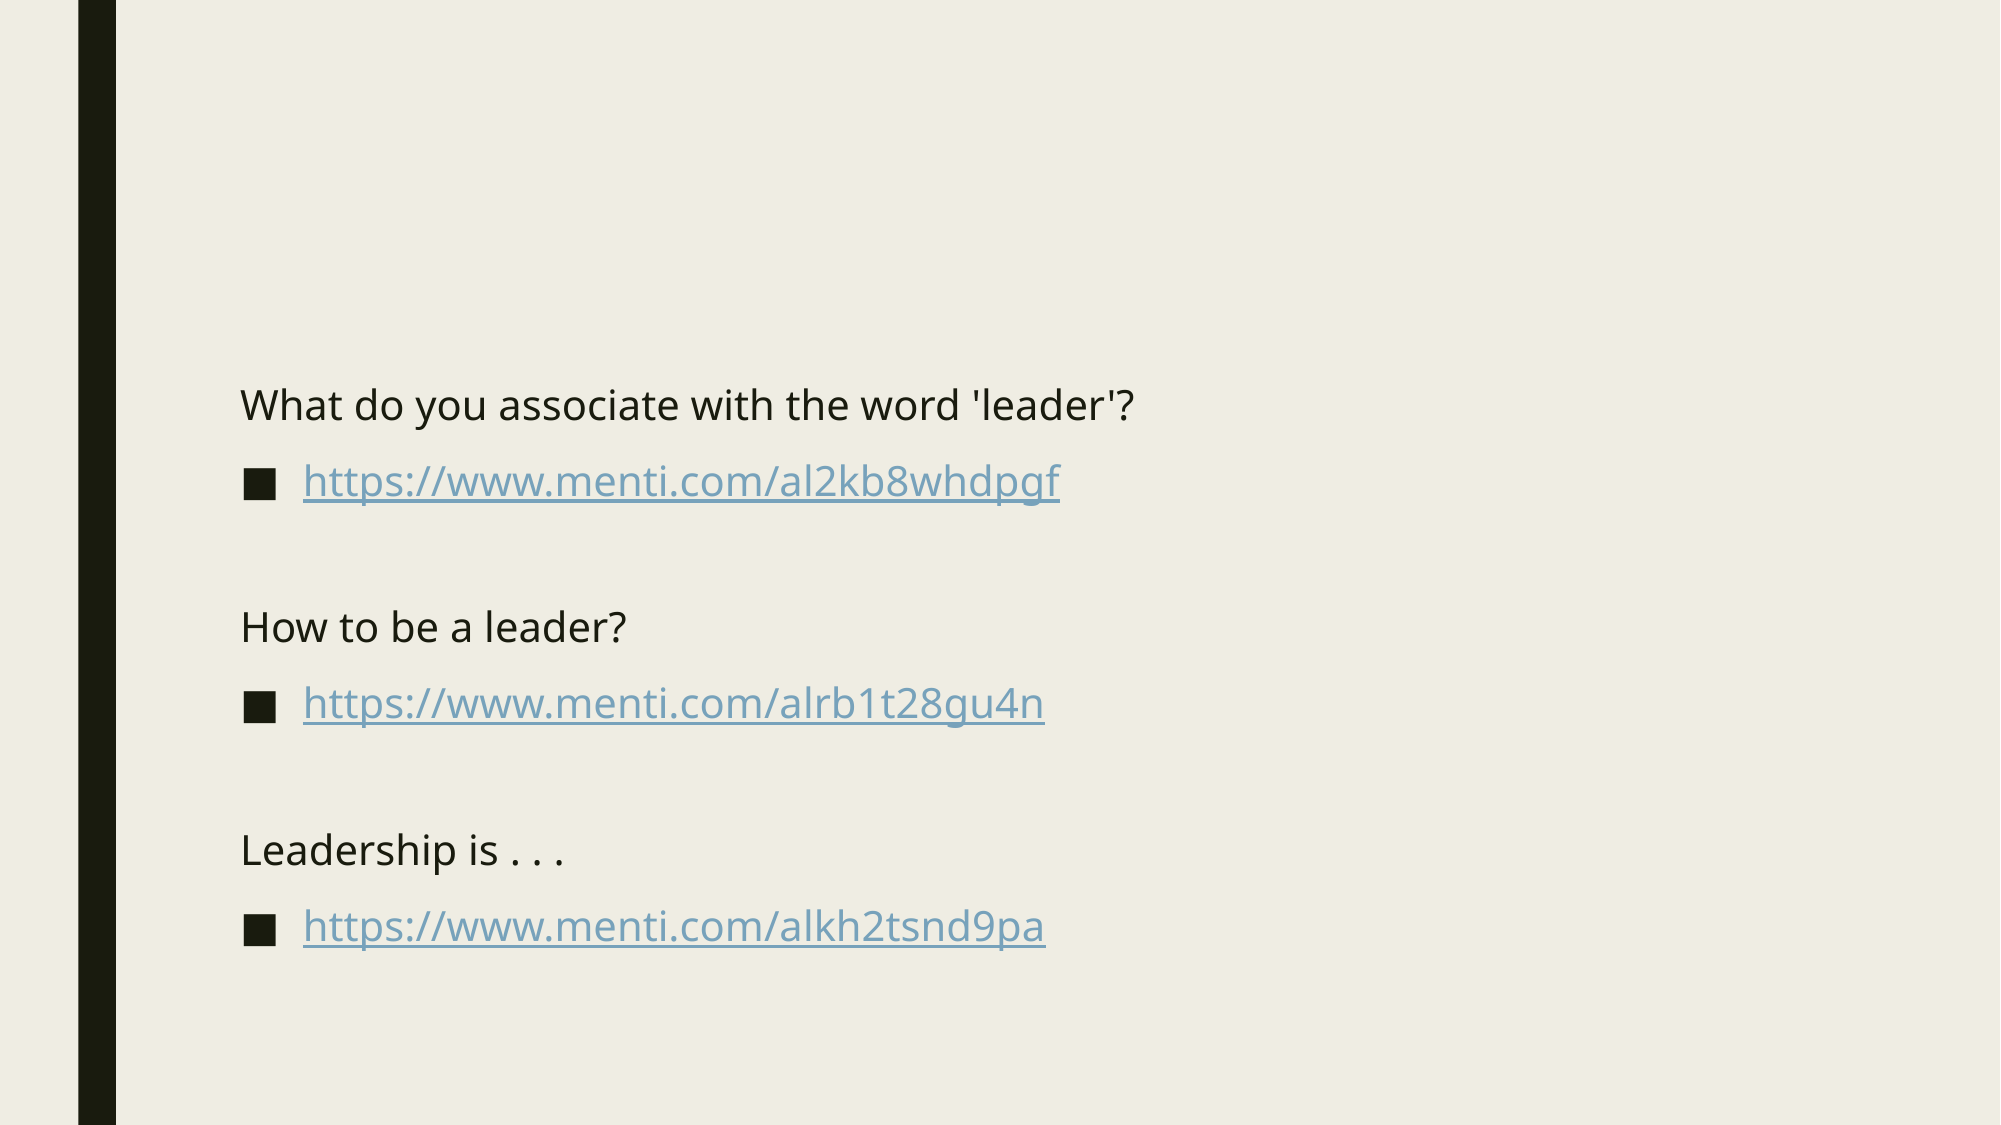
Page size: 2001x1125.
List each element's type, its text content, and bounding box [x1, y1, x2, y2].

list What do you associate with the word 'leader'? https://www.menti.com/al2kb8whdpgf How to be a leader? https://www.menti.com/alrb1t28gu4n Leadership is . . . https://www.menti.com/alkh2tsnd9pa [225, 375, 1800, 963]
